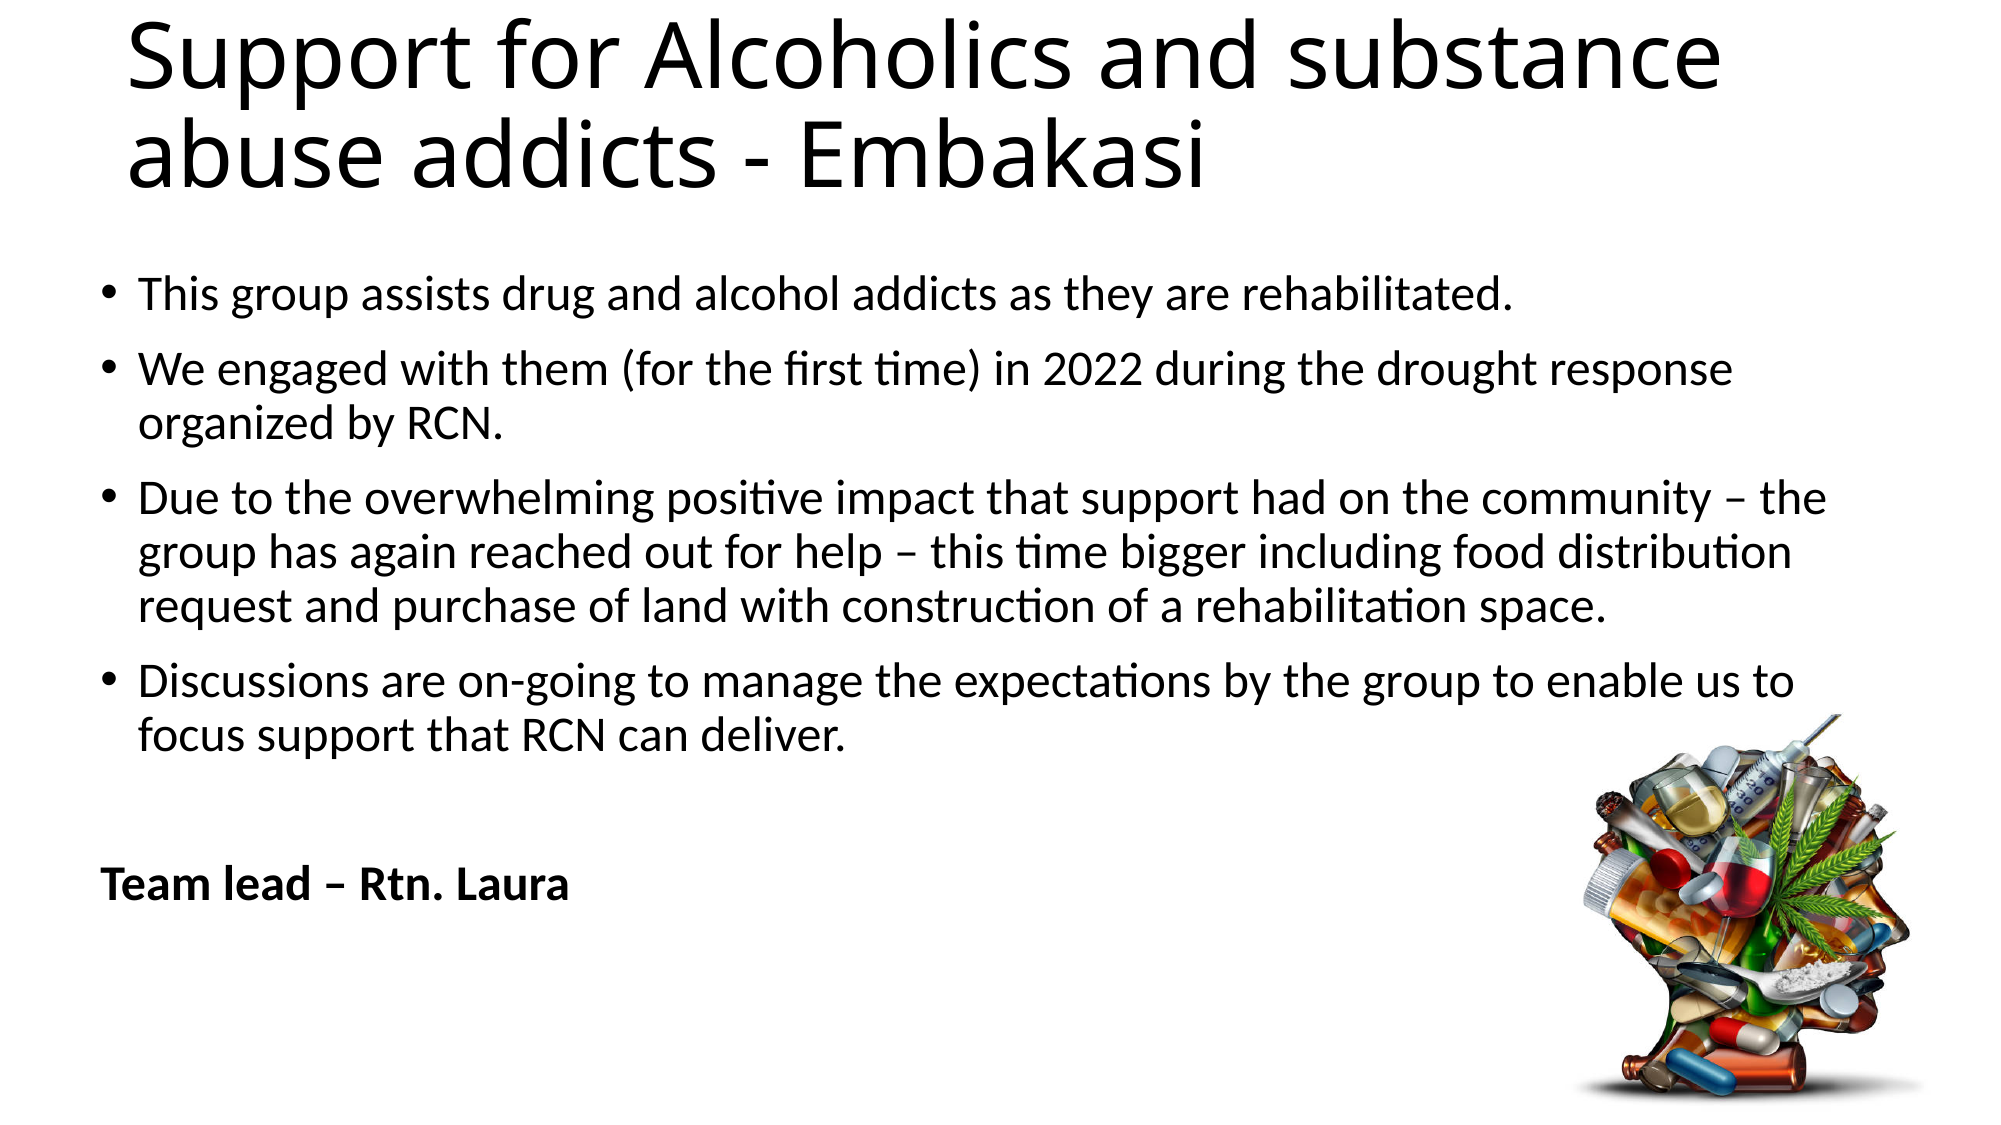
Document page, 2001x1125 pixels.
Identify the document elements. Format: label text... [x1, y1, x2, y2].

title Support for Alcoholics and substance abuse addicts - Embakasi [111, 0, 1837, 218]
picture [1515, 706, 1989, 1125]
list This group assists drug and alcohol addicts as they are rehabilitated. We engaged with them (for the first time) in 2022 during the drought response organized by RCN. Due to the overwhelming positive impact that support had on the community – the group has again reached out for help – this time bigger including food distribution request and purchase of land with construction of a rehabilitation space. Discussions are on-going to manage the expectations by the group to enable us to focus support that RCN can deliver. Team lead – Rtn. Laura [85, 260, 1863, 1085]
